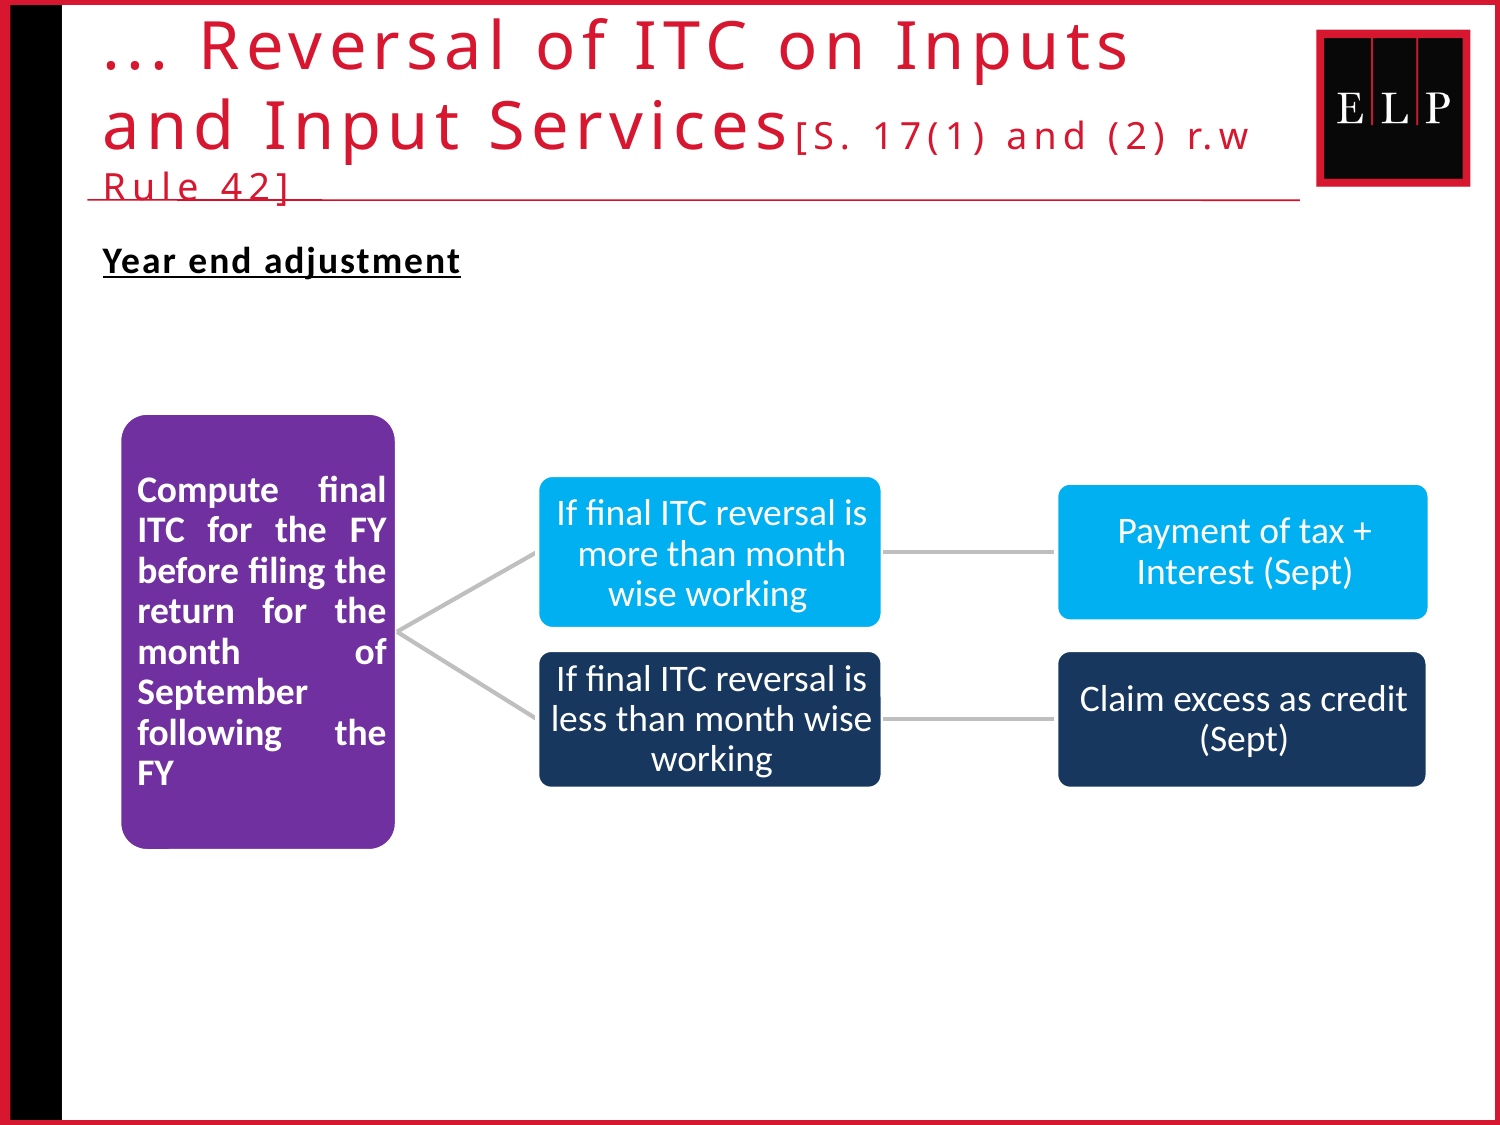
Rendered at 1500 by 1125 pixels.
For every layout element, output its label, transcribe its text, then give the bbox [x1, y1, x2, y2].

picture [0, 5, 63, 1120]
picture [1286, 5, 1495, 217]
list Year end adjustment [87, 228, 1463, 625]
title ... Reversal of ITC on Inputs and Input Services[S. 17(1) and (2) r.w Rule 42] [87, 49, 1300, 216]
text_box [93, 412, 1500, 852]
